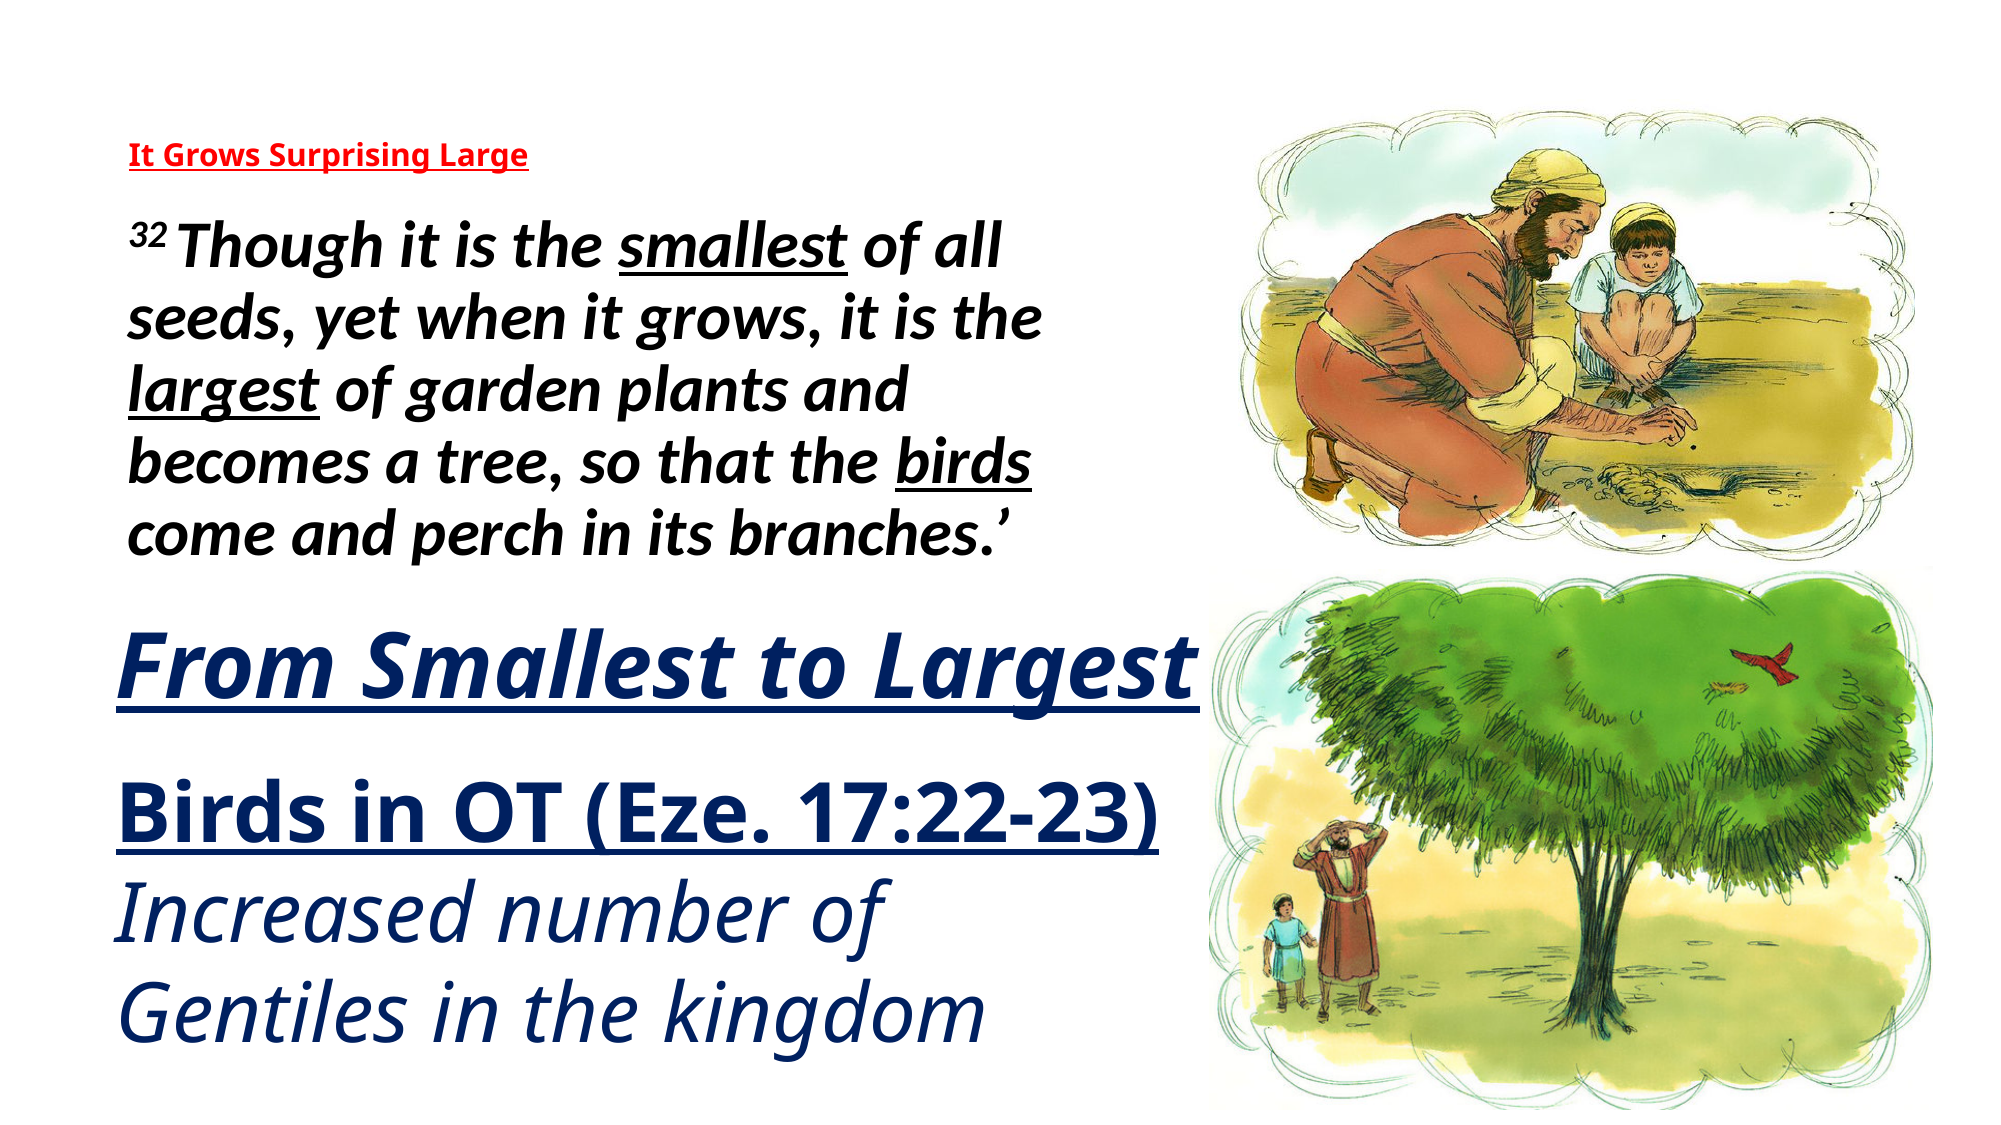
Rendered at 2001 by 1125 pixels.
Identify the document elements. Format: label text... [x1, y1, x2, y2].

title It Grows Surprising Large [113, 100, 1226, 220]
text_box Birds in OT (Eze. 17:22-23) Increased number of Gentiles in the kingdom [101, 752, 1189, 1067]
list 32 Though it is the smallest of all seeds, yet when it grows, it is the largest of garden plants and becomes a tree, so that the birds come and perch in its branches.’ [112, 202, 1065, 599]
text_box From Smallest to Largest [101, 599, 1209, 725]
picture [1209, 99, 1933, 1110]
